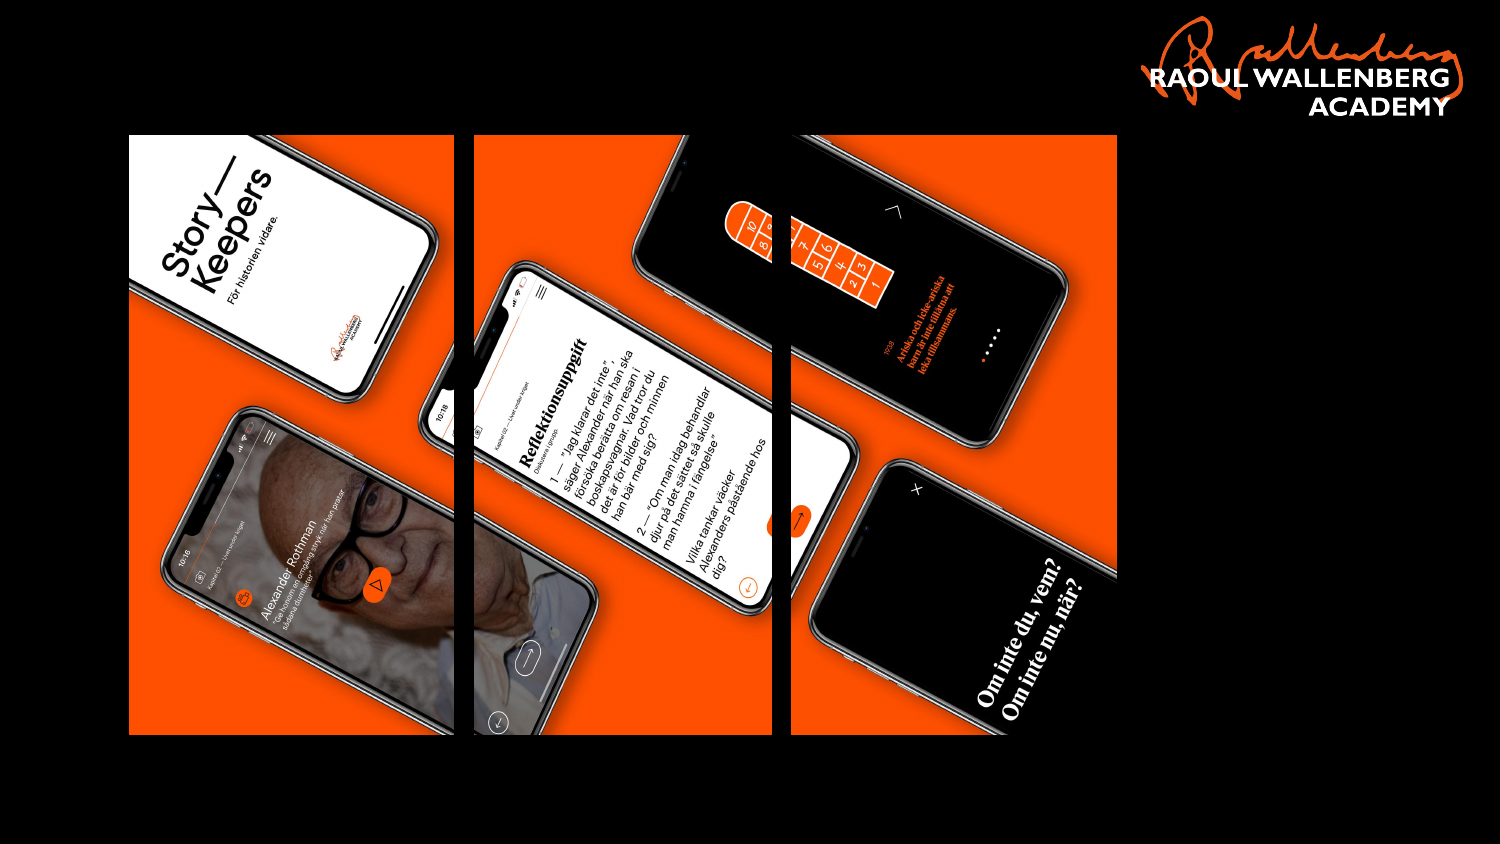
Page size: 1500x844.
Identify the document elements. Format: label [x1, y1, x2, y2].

picture [474, 135, 772, 736]
picture [128, 135, 454, 736]
picture [1141, 16, 1463, 116]
picture [791, 135, 1117, 736]
